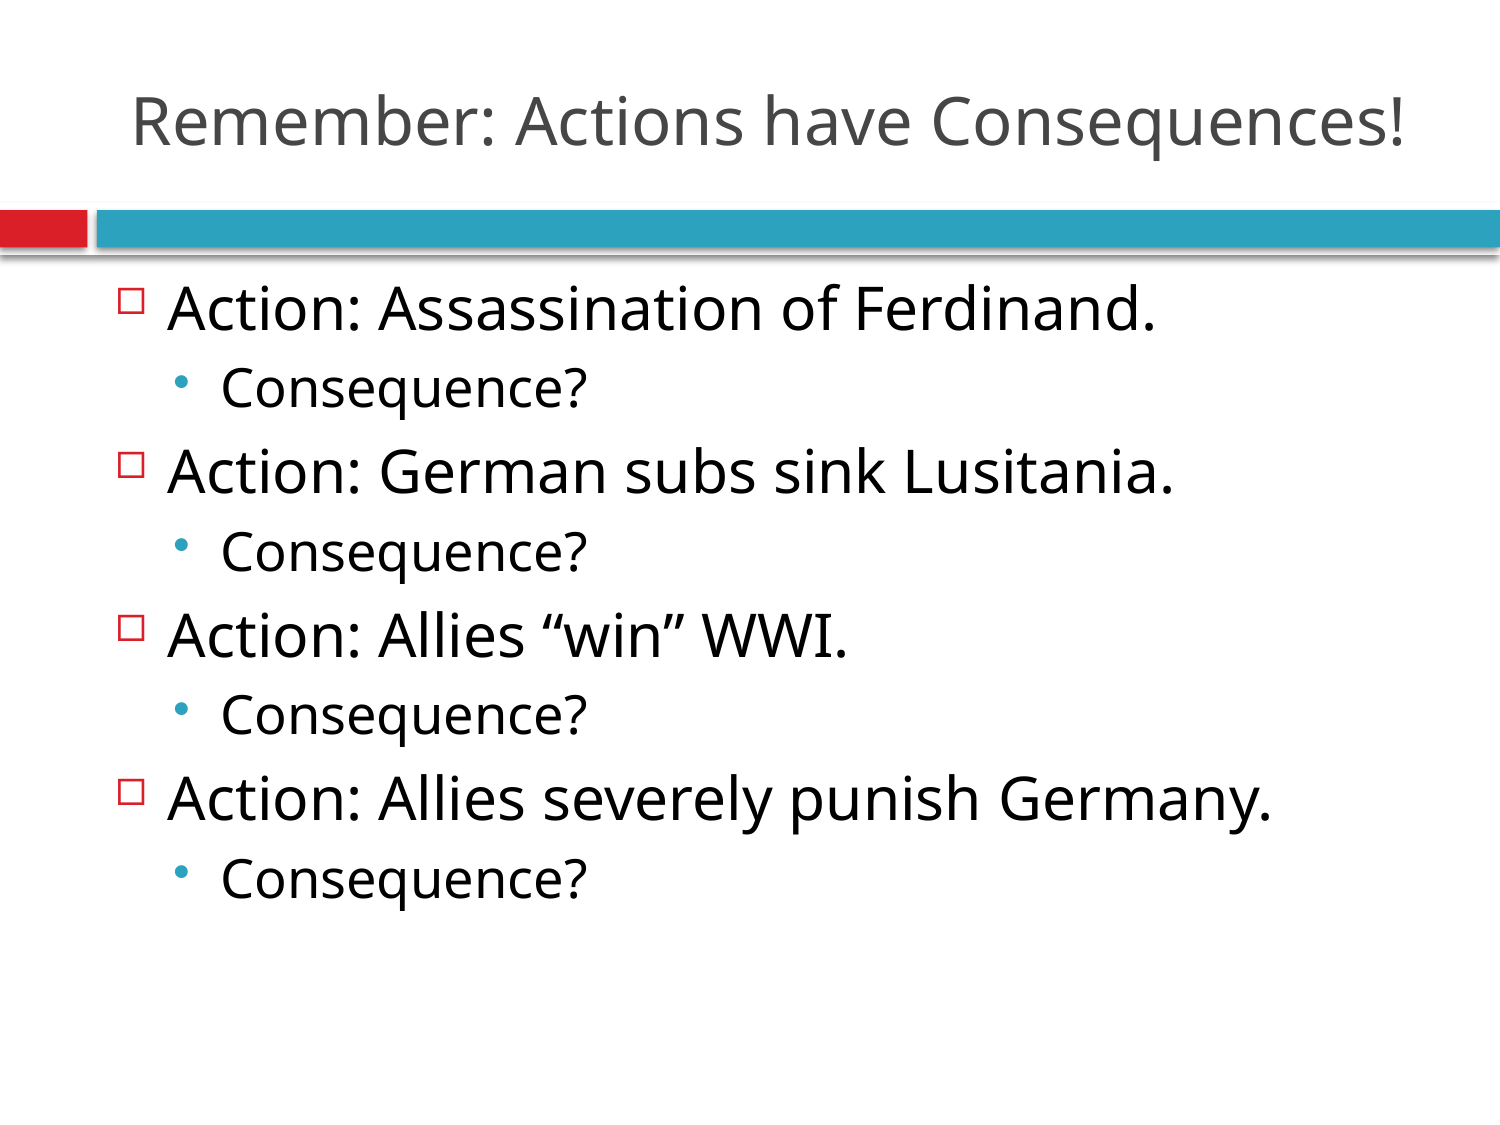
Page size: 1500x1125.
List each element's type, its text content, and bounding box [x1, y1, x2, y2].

title Remember: Actions have Consequences! [100, 37, 1438, 200]
list Action: Assassination of Ferdinand. Consequence? Action: German subs sink Lusitania. Consequence? Action: Allies “win” WWI. Consequence? Action: Allies severely punish Germany. Consequence? [100, 262, 1438, 1000]
